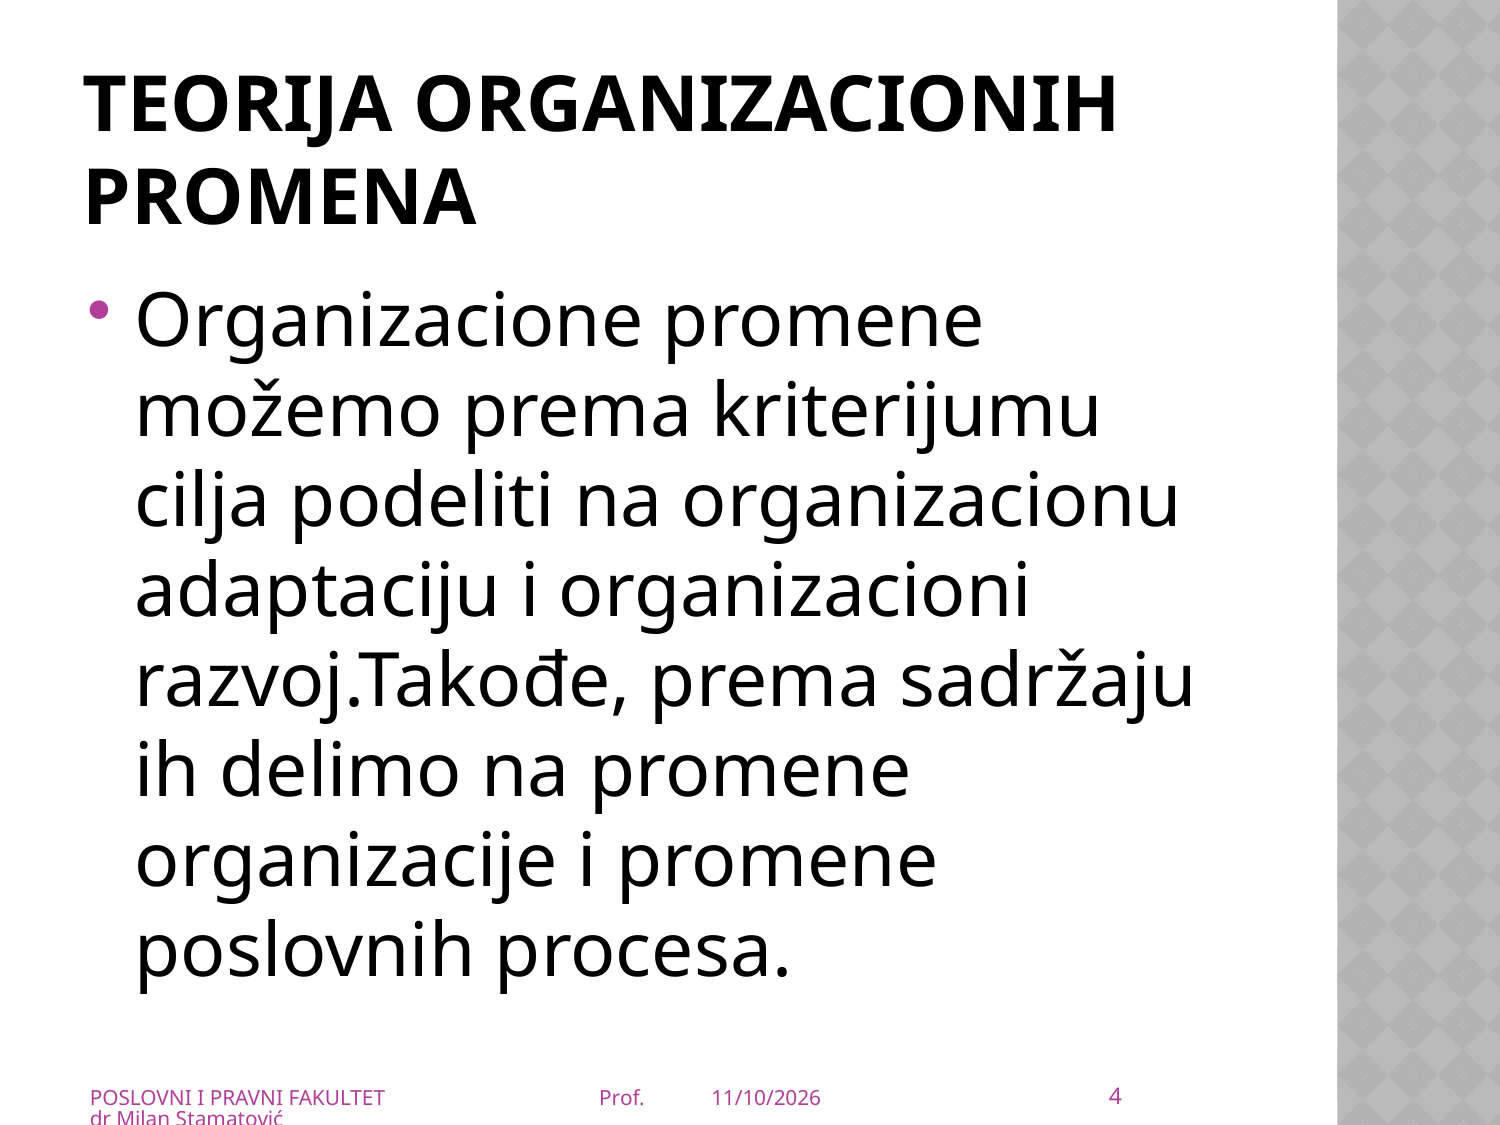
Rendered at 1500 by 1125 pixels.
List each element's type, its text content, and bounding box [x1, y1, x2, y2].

slide_number 21-Mar-20 [696, 1075, 1025, 1113]
slide_number 4 [1025, 1075, 1122, 1113]
footer POSLOVNI I PRAVNI FAKULTET Prof. dr Milan Stamatović [75, 1075, 675, 1114]
title Teorija organizacionih promena [75, 52, 1263, 240]
list Organizacione promene možemo prema kriterijumu cilja podeliti na organizacionu adaptaciju i organizacioni razvoj.Takođe, prema sadržaju ih delimo na promene organizacije i promene poslovnih procesa. [75, 264, 1263, 1059]
